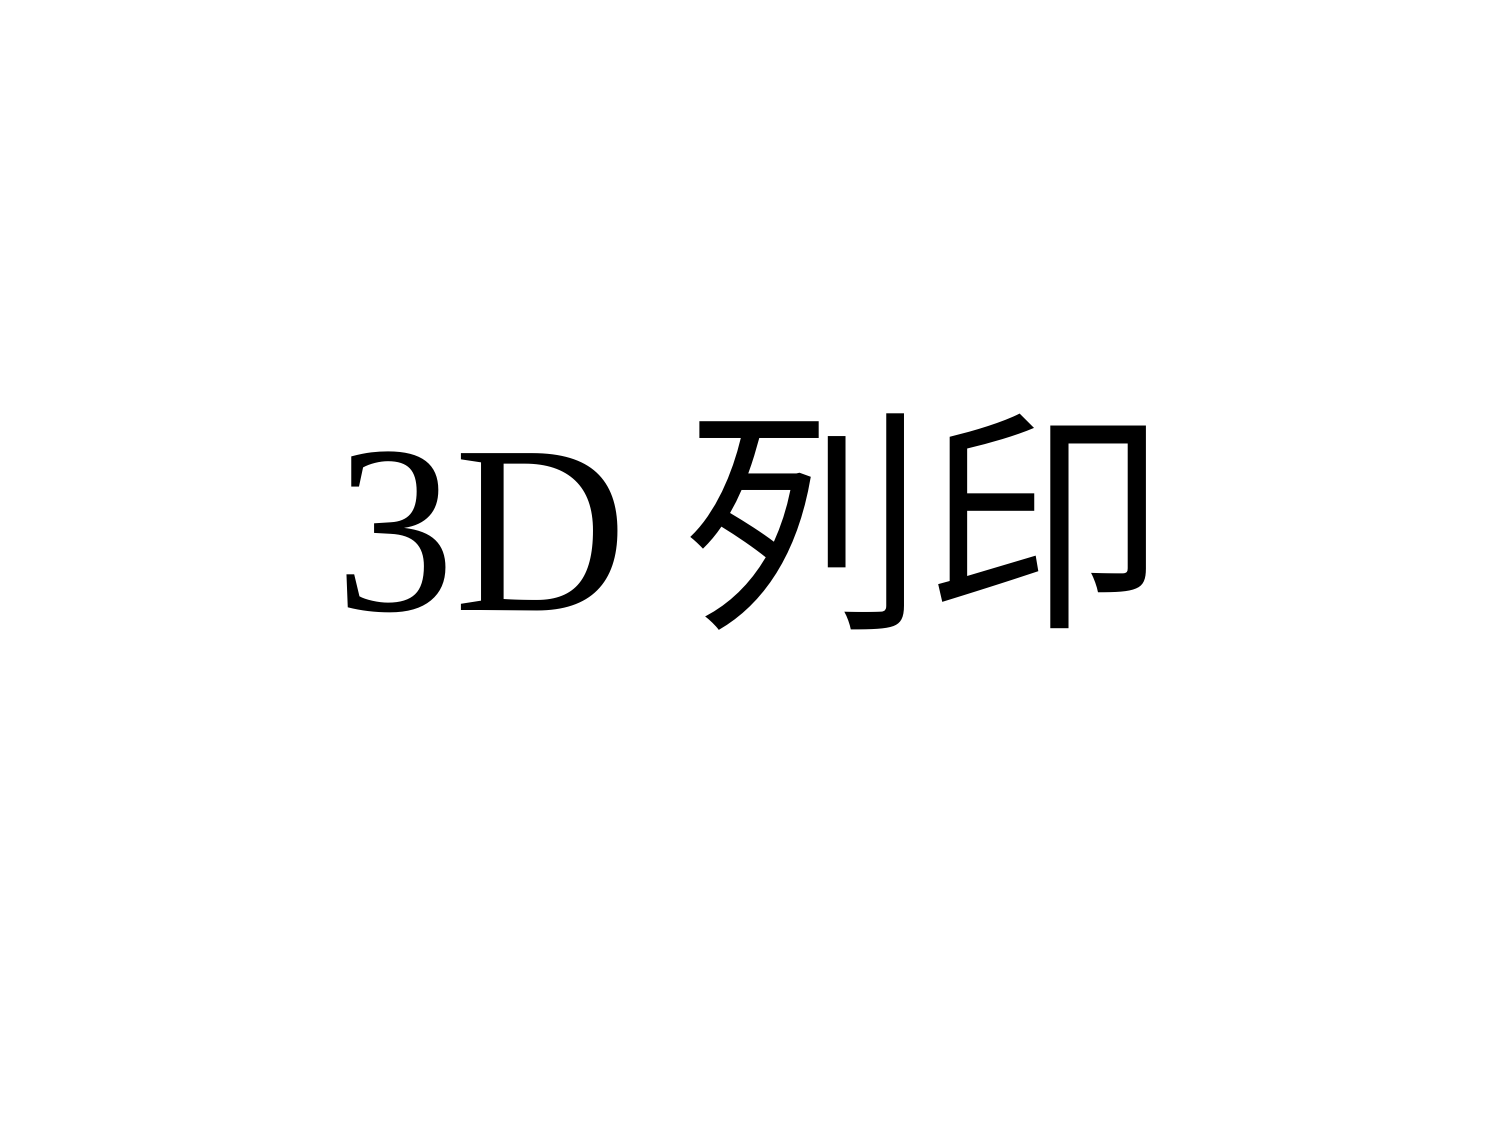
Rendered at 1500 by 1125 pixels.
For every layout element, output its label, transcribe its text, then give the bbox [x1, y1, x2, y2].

title 3D列印 [75, 420, 1425, 609]
